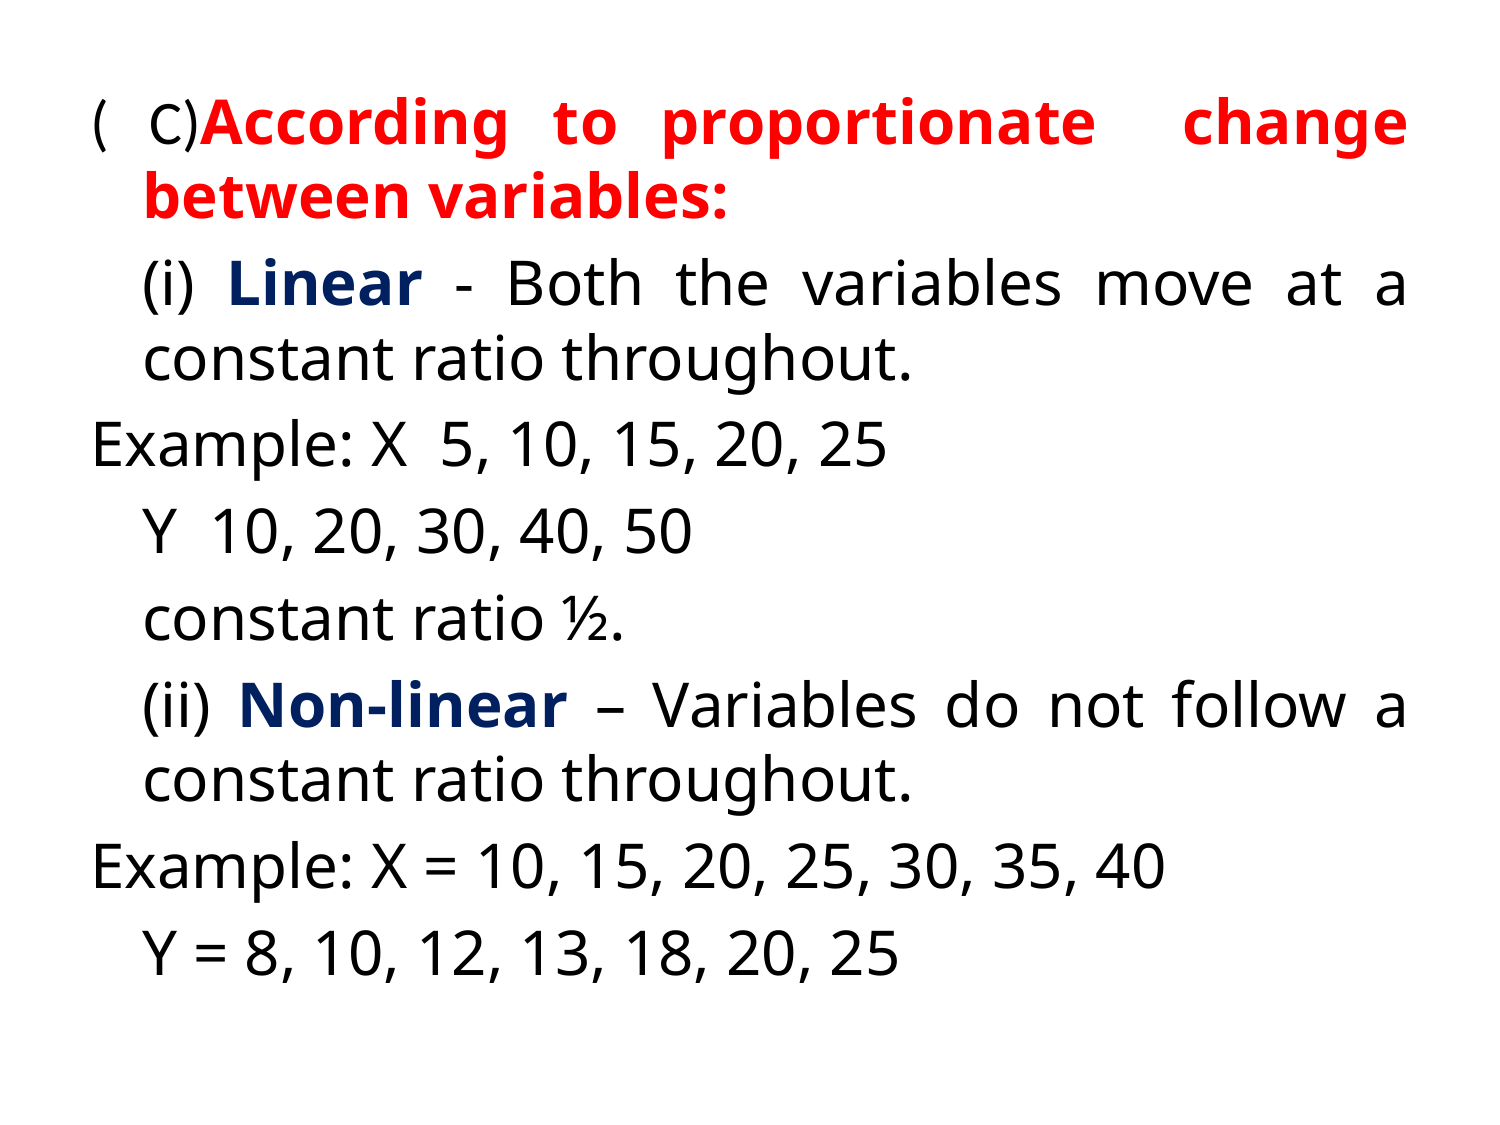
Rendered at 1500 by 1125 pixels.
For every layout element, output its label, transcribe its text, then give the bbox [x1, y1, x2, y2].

list ( C)According to proportionate change between variables: (i) Linear - Both the variables move at a constant ratio throughout. Example: X 5, 10, 15, 20, 25 Y 10, 20, 30, 40, 50 constant ratio ½. (ii) Non-linear – Variables do not follow a constant ratio throughout. Example: X = 10, 15, 20, 25, 30, 35, 40 Y = 8, 10, 12, 13, 18, 20, 25 [75, 75, 1425, 1005]
